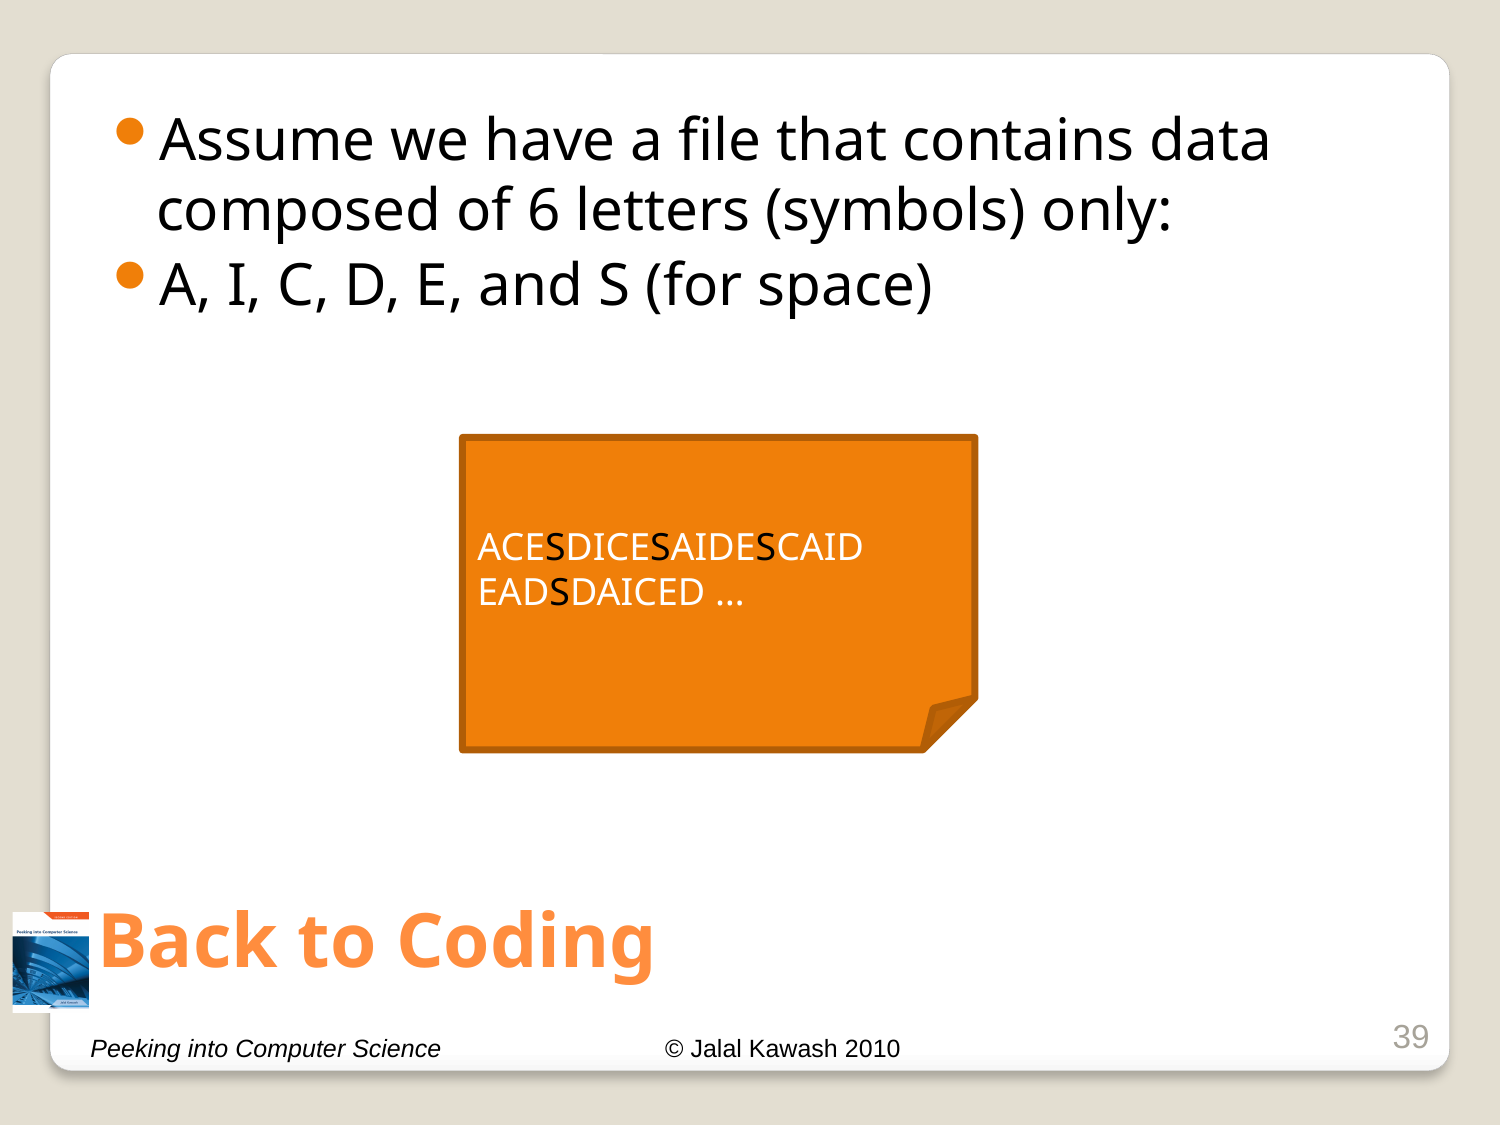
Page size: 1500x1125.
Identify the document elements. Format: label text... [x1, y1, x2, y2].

title Back to Coding [82, 817, 1425, 990]
slide_number 39 [1369, 1002, 1445, 1063]
text_box ACESDICESAIDESCAID EADSDAICED … [458, 433, 979, 754]
list Assume we have a file that contains data composed of 6 letters (symbols) only: A, I, C, D, E, and S (for space) [82, 86, 1426, 775]
picture [12, 912, 89, 1013]
